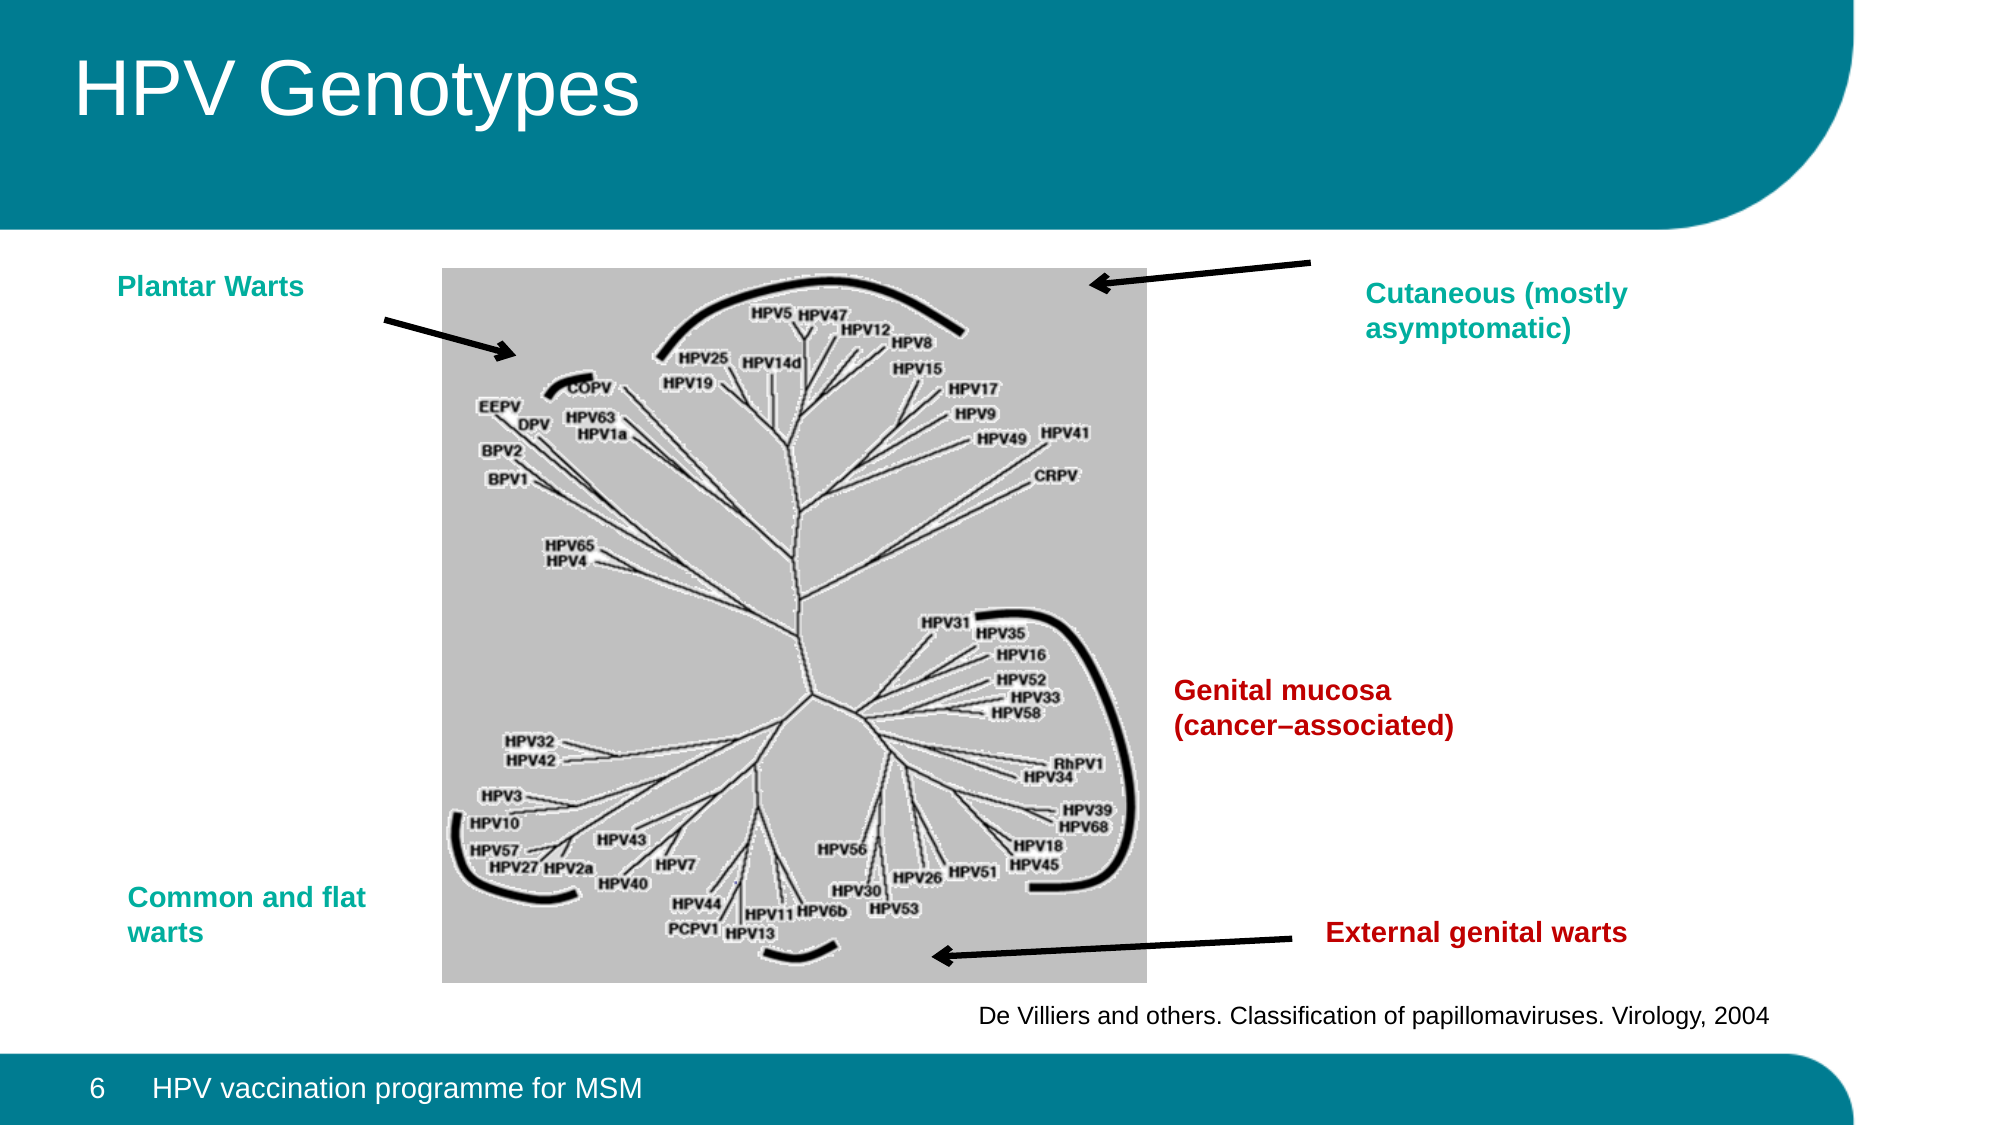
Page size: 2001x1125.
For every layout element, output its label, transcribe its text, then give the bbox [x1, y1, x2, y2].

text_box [102, 259, 1787, 957]
slide_number 6 [29, 1049, 121, 1125]
title HPV Genotypes [58, 39, 1124, 146]
text_box De Villiers and others. Classification of papillomaviruses. Virology, 2004 [913, 991, 1787, 1037]
footer HPV vaccination programme for MSM [137, 1042, 884, 1125]
picture [442, 957, 1147, 983]
